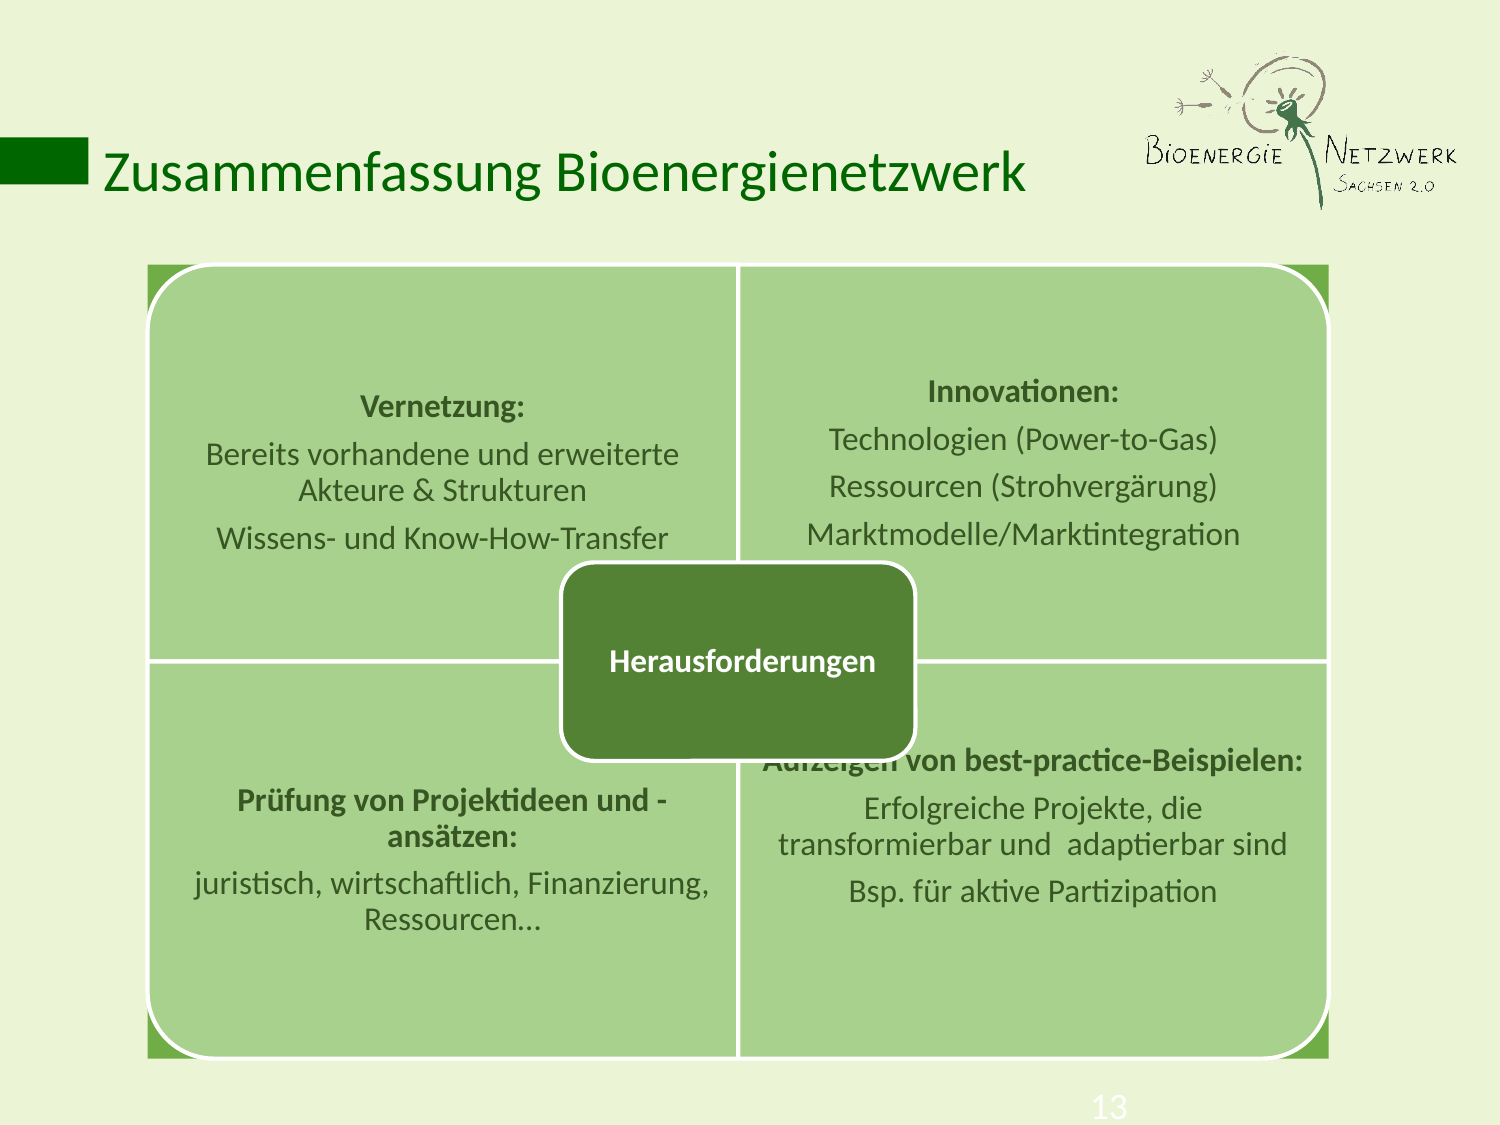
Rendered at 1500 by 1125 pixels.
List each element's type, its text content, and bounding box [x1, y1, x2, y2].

text_box [0, 137, 88, 185]
picture [1125, 30, 1476, 232]
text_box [147, 264, 1329, 1059]
text_box 13 [1074, 1074, 1425, 1125]
text_box Zusammenfassung Bioenergienetzwerk [88, 43, 1364, 285]
